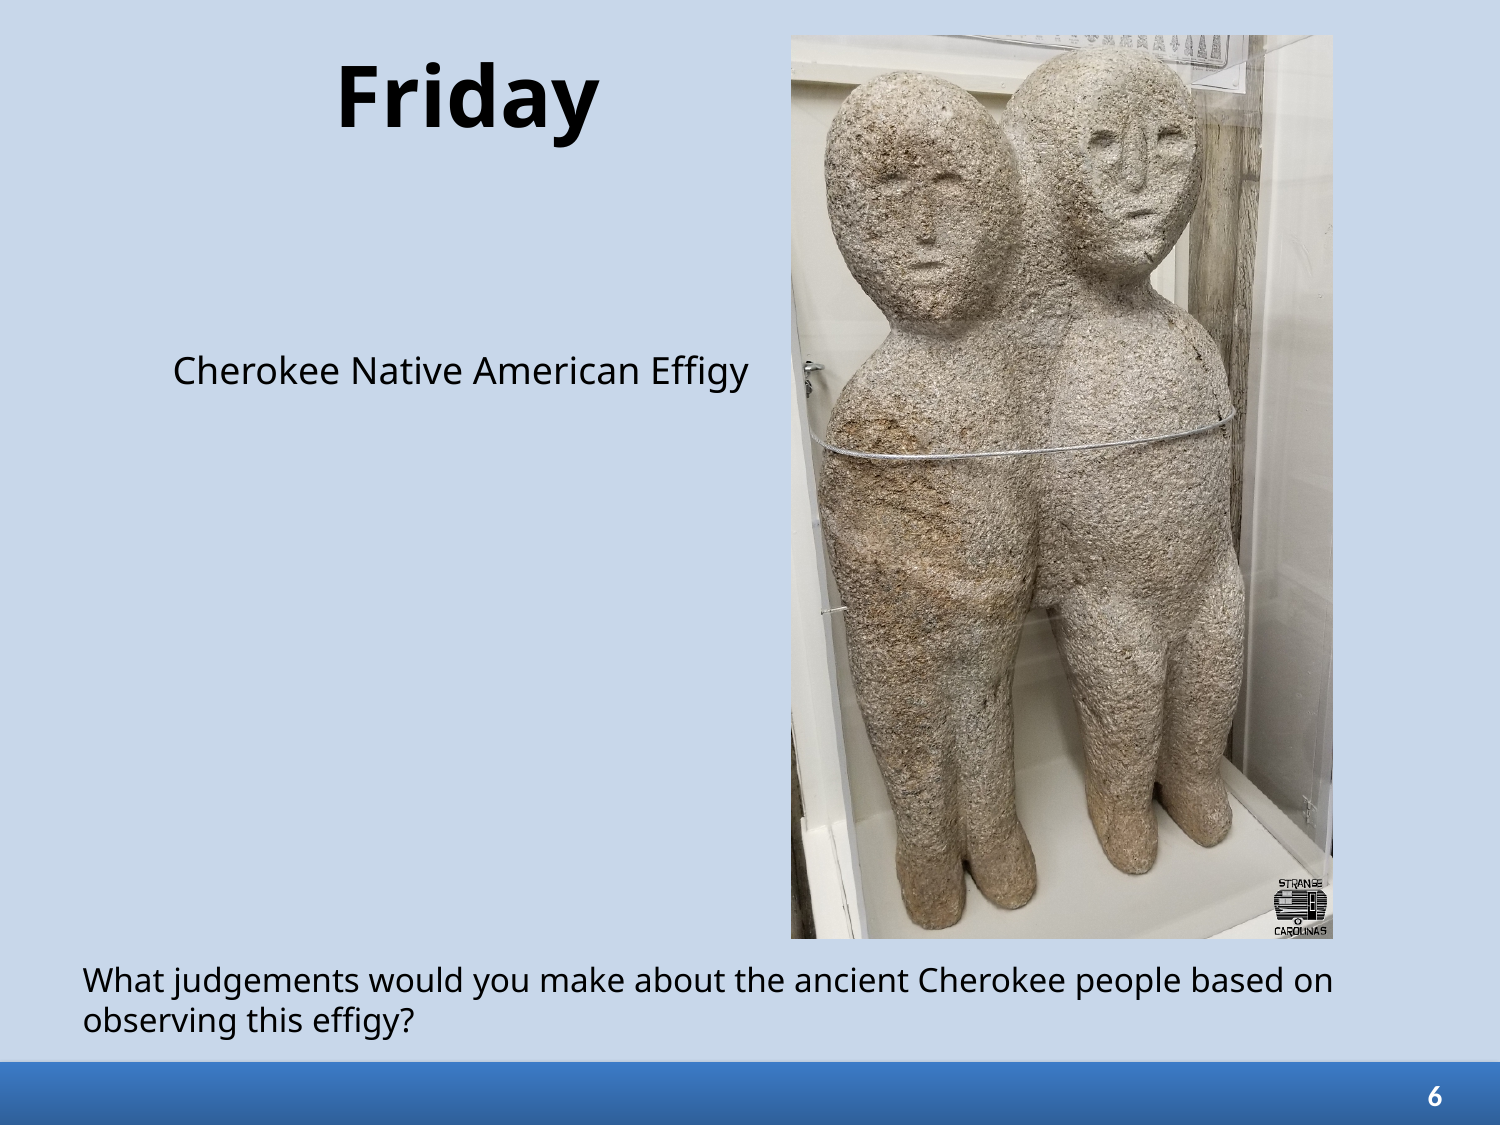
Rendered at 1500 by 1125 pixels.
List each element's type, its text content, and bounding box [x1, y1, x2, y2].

picture [791, 35, 1334, 940]
text_box Cherokee Native American Effigy [165, 339, 757, 400]
list What judgements would you make about the ancient Cherokee people based on observing this effigy? [74, 951, 1426, 1061]
slide_number 6 [1415, 1070, 1451, 1120]
title Friday [0, 0, 937, 188]
